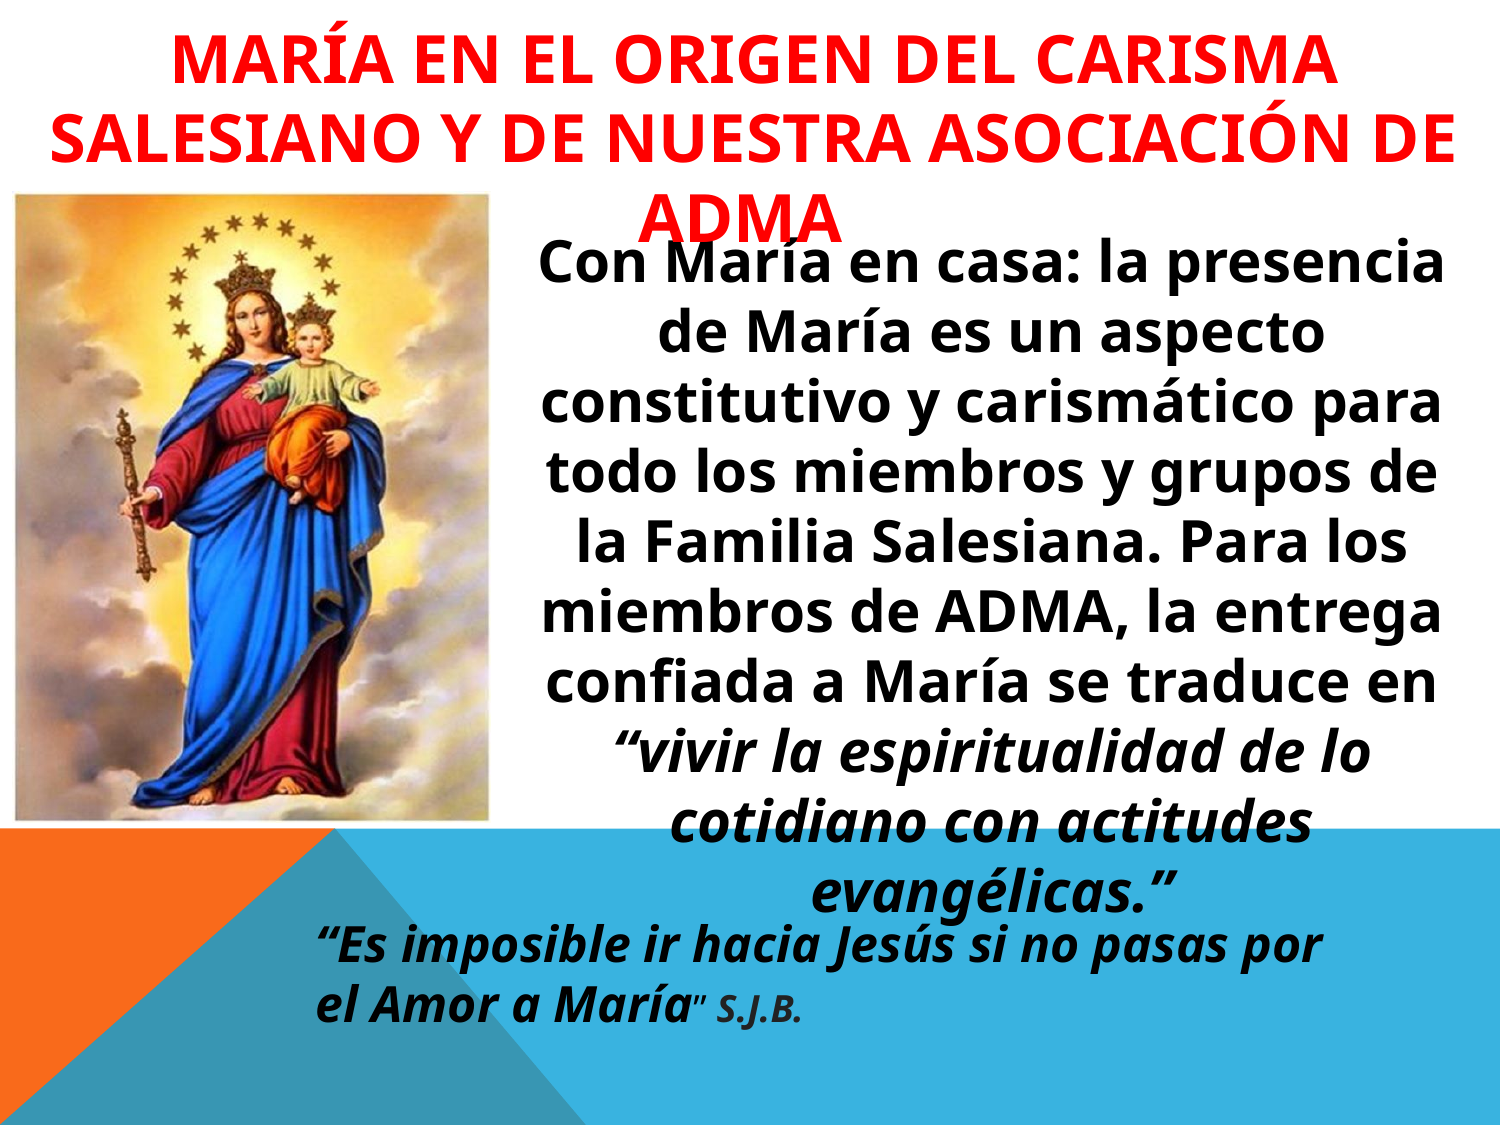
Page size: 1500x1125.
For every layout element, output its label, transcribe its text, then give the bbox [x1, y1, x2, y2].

text_box “Es imposible ir hacia Jesús si no pasas por el Amor a María” S.J.B. [301, 905, 1388, 1040]
picture [12, 191, 491, 823]
text_box Con María en casa: la presencia de María es un aspecto constitutivo y carismático para todo los miembros y grupos de la Familia Salesiana. Para los miembros de ADMA, la entrega confiada a María se traduce en “vivir la espiritualidad de lo cotidiano con actitudes evangélicas.” [501, 264, 1483, 932]
text_box MARÍA EN EL ORIGEN DEL CARISMA SALESIANO Y DE NUESTRA ASOCIACIÓN DE ADMA [8, 8, 1500, 264]
